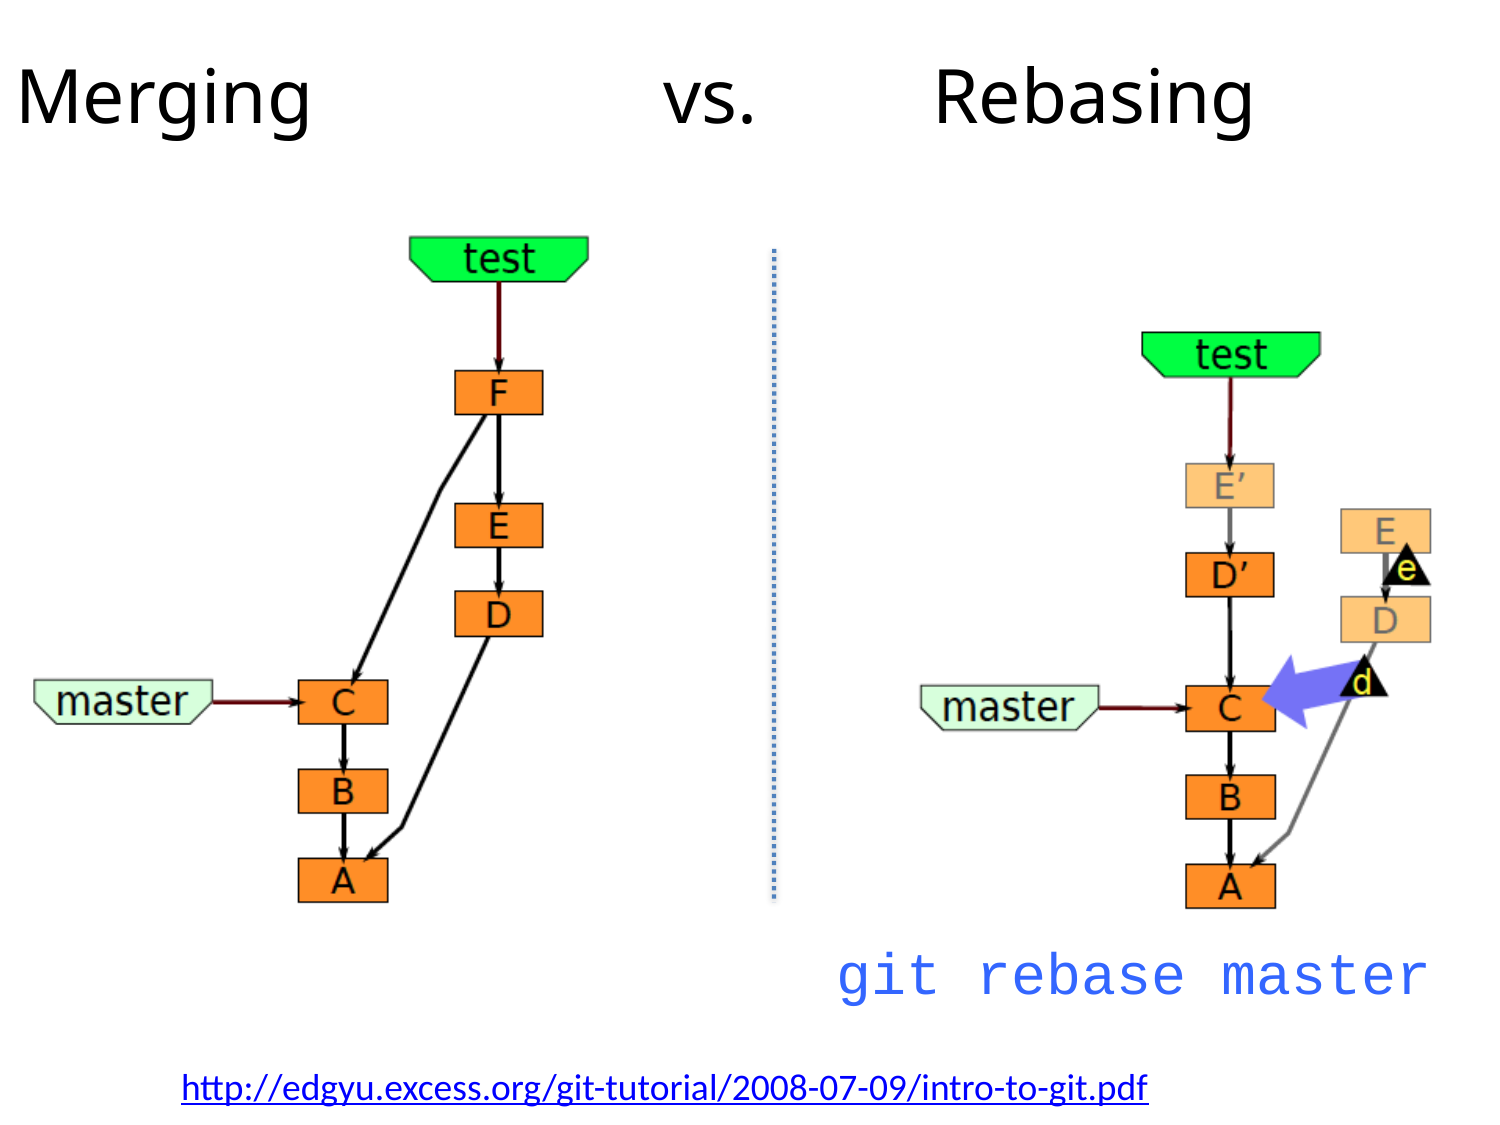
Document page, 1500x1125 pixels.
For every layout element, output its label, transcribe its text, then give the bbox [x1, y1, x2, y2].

text_box http://edgyu.excess.org/git-tutorial/2008-07-09/intro-to-git.pdf [166, 1055, 1164, 1116]
picture [913, 324, 1444, 917]
picture [31, 227, 597, 912]
title Merging vs. Rebasing [0, 0, 1500, 188]
text_box git rebase master [821, 928, 1446, 1014]
